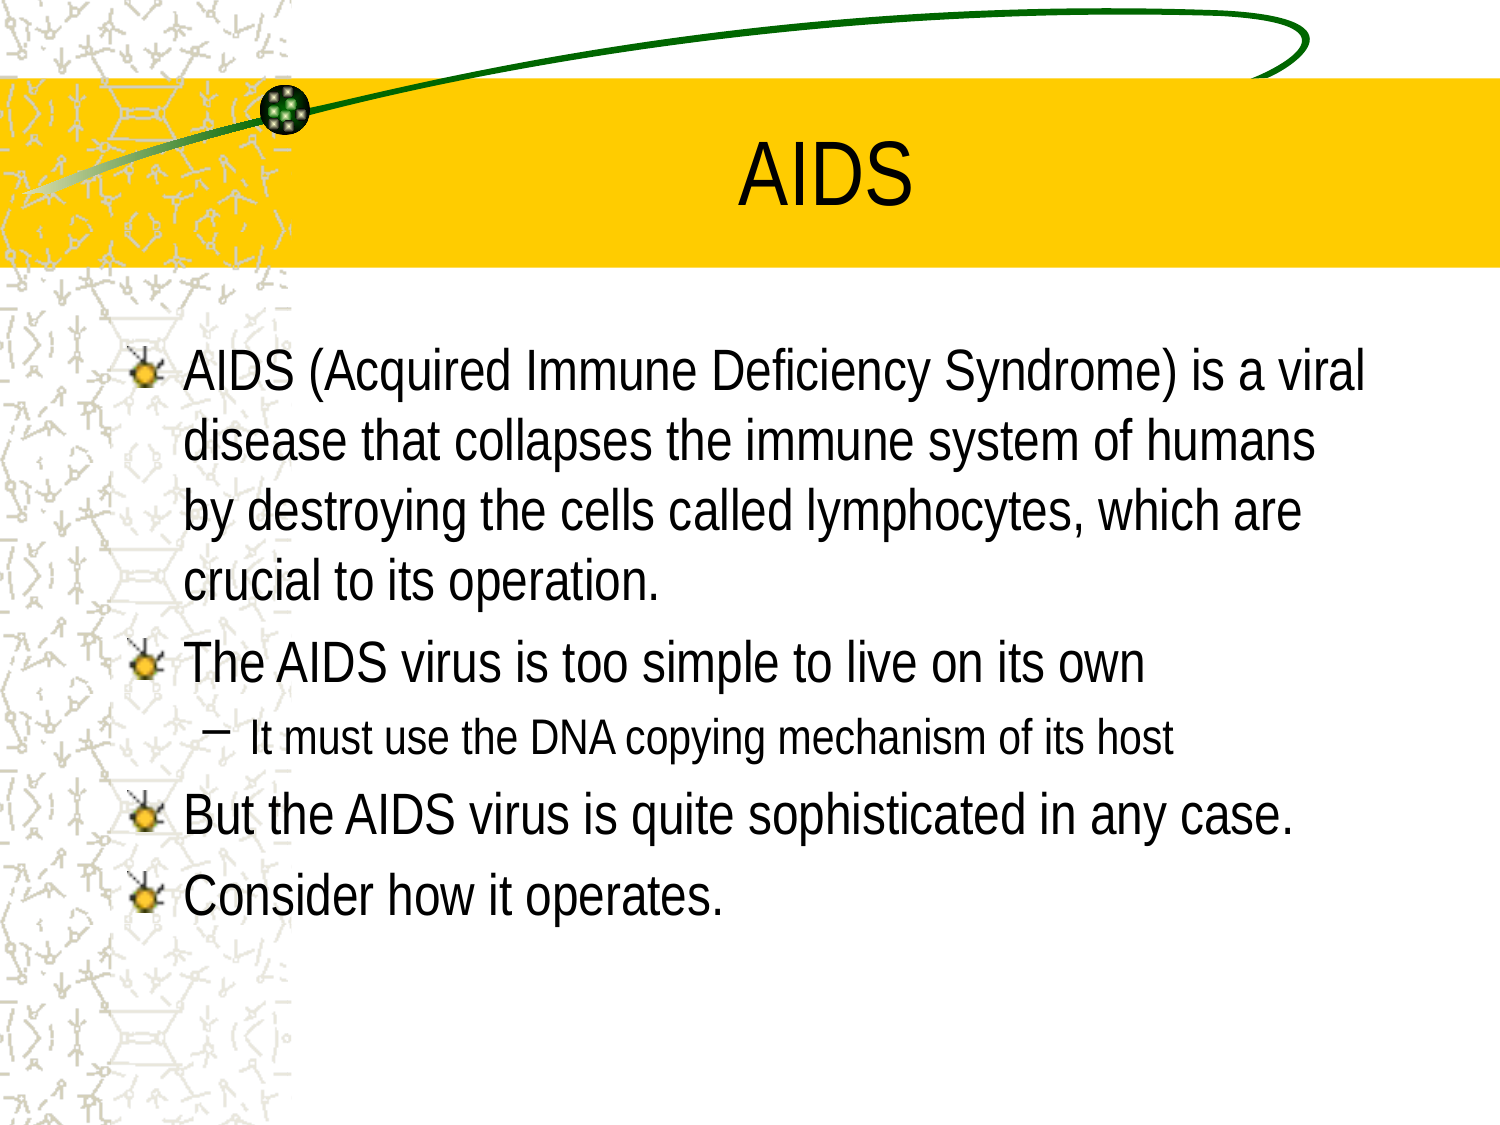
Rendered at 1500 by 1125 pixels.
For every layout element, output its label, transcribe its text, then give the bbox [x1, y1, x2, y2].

list AIDS (Acquired Immune Deficiency Syndrome) is a viral disease that collapses the immune system of humans by destroying the cells called lymphocytes, which are crucial to its operation. The AIDS virus is too simple to live on its own It must use the DNA copying mechanism of its host But the AIDS virus is quite sophisticated in any case. Consider how it operates. [112, 324, 1388, 1000]
title AIDS [189, 75, 1465, 263]
picture [127, 346, 169, 388]
picture [0, 0, 292, 1125]
picture [127, 638, 169, 680]
picture [127, 871, 169, 913]
picture [127, 790, 169, 832]
